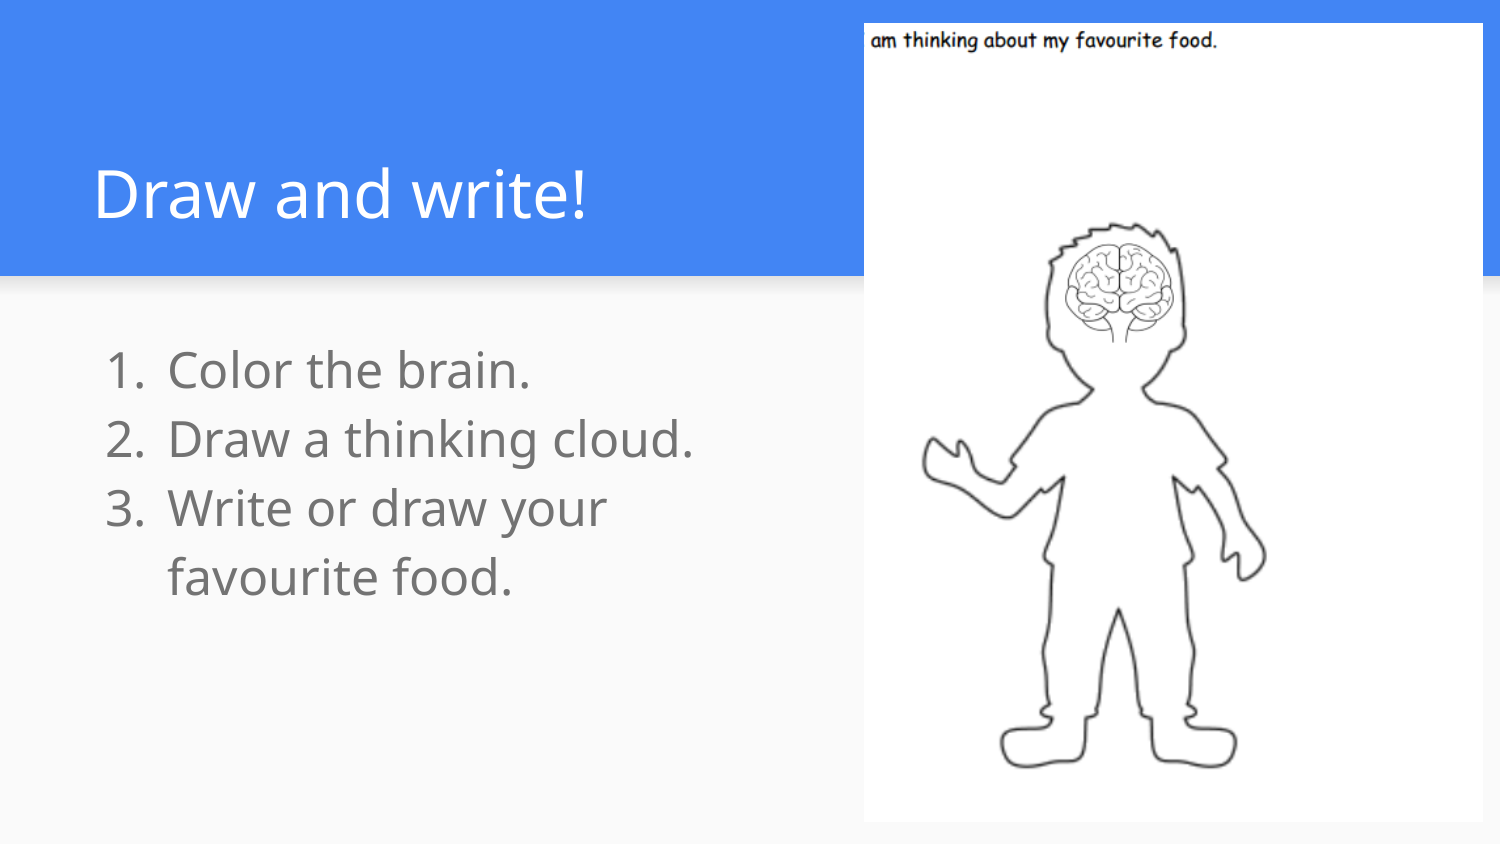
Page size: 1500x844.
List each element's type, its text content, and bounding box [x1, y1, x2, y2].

list Color the brain. Draw a thinking cloud. Write or draw your favourite food. [77, 314, 761, 760]
picture [863, 22, 1500, 836]
title Draw and write! [77, 121, 858, 248]
